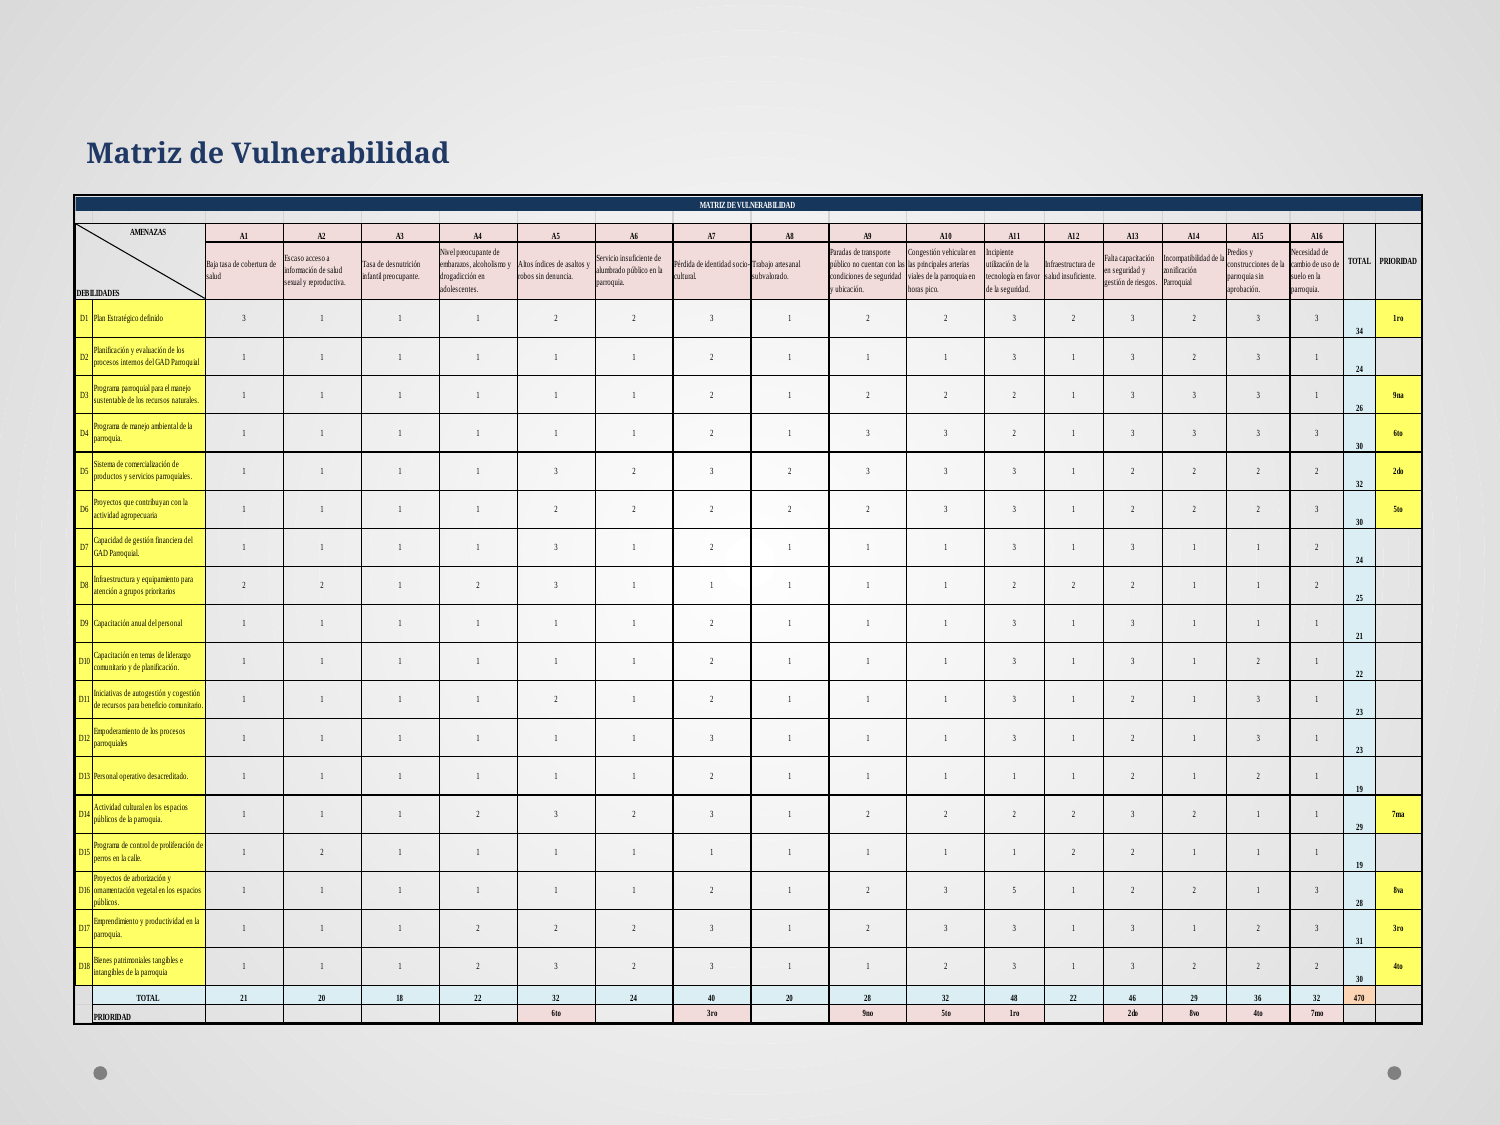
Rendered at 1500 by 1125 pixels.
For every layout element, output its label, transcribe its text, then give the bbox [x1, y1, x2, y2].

title Matriz de Vulnerabilidad [71, 101, 1422, 177]
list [74, 195, 1422, 1024]
